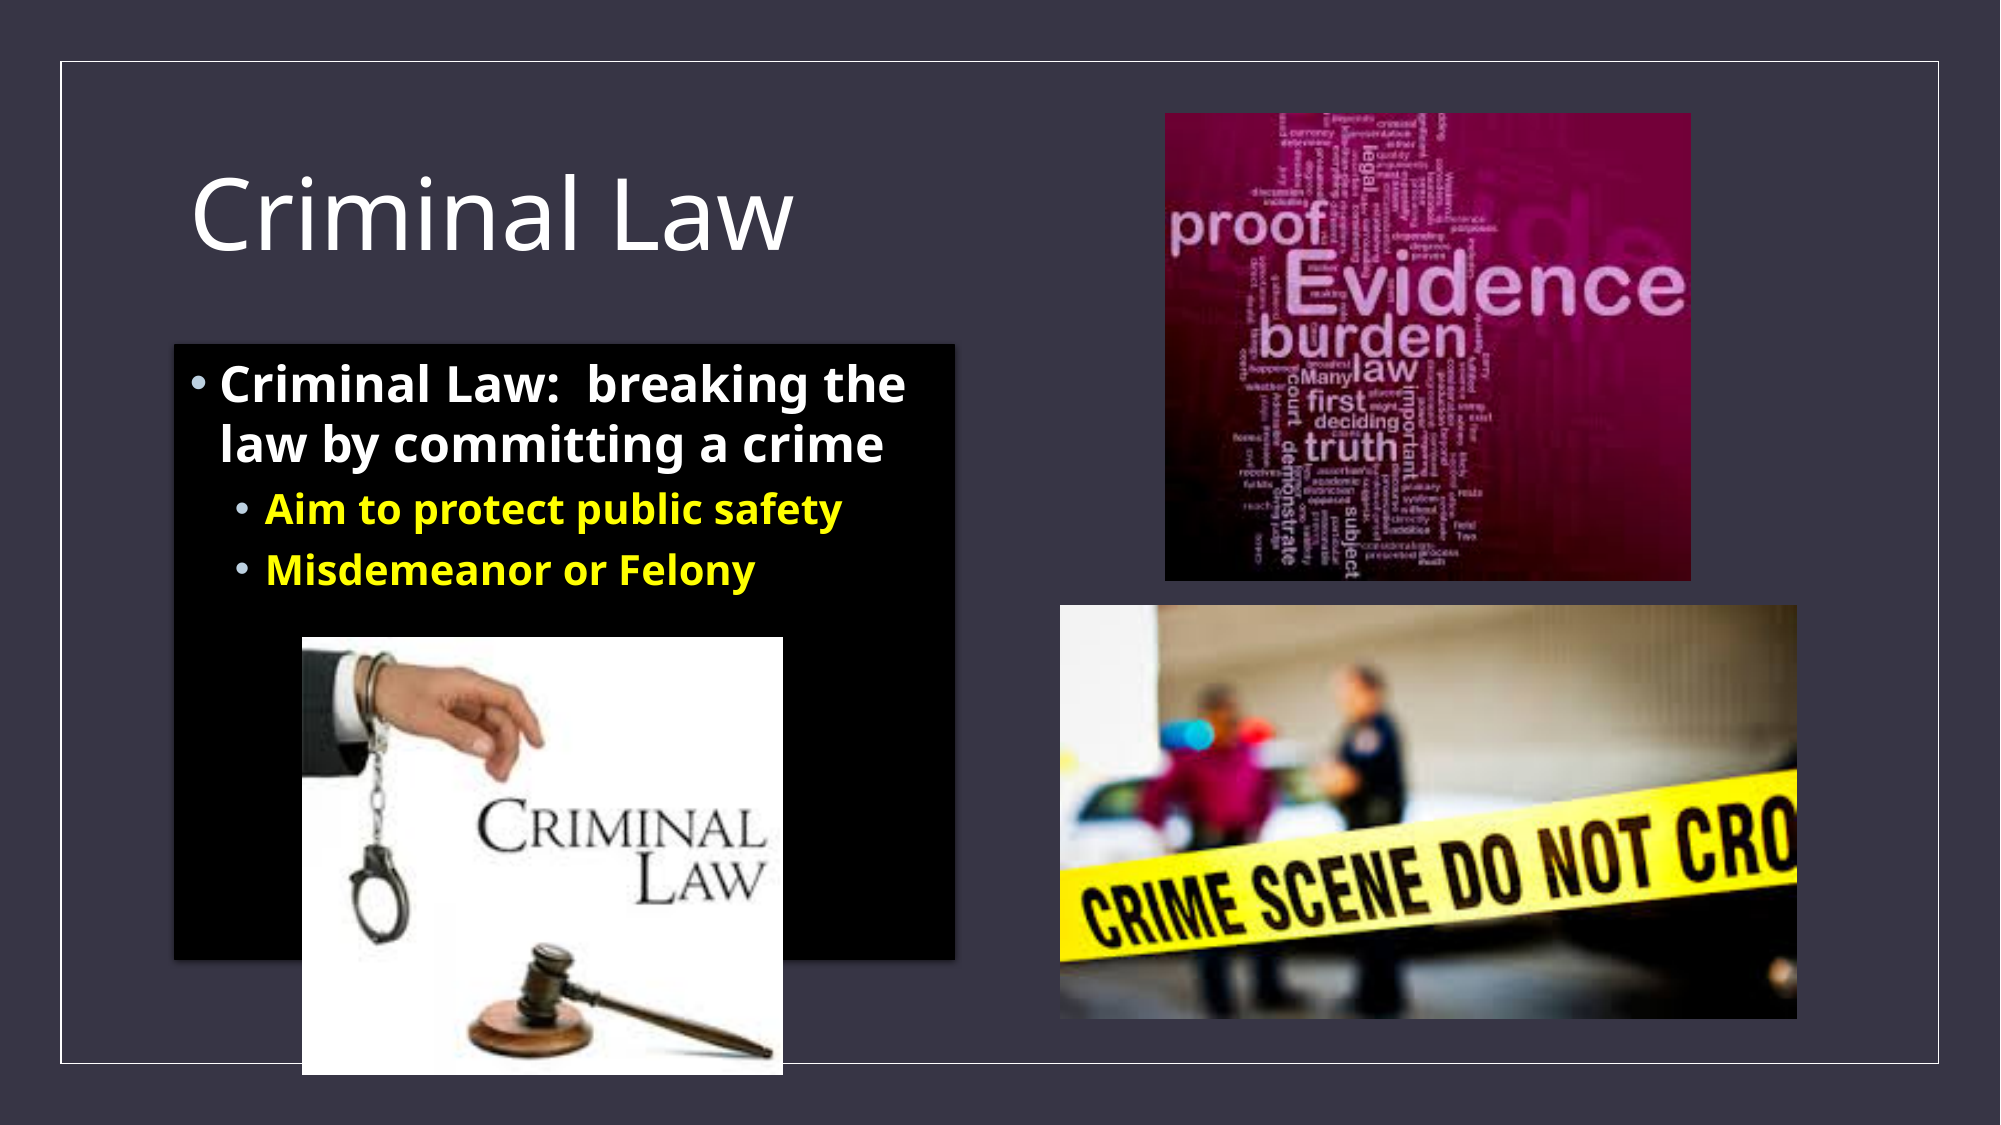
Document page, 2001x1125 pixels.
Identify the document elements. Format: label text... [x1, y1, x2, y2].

picture [302, 637, 783, 1075]
title Criminal Law [174, 105, 1825, 331]
picture [1165, 113, 1691, 581]
picture [1060, 605, 1797, 1019]
list Criminal Law: breaking the law by committing a crime Aim to protect public safety Misdemeanor or Felony [174, 344, 955, 960]
